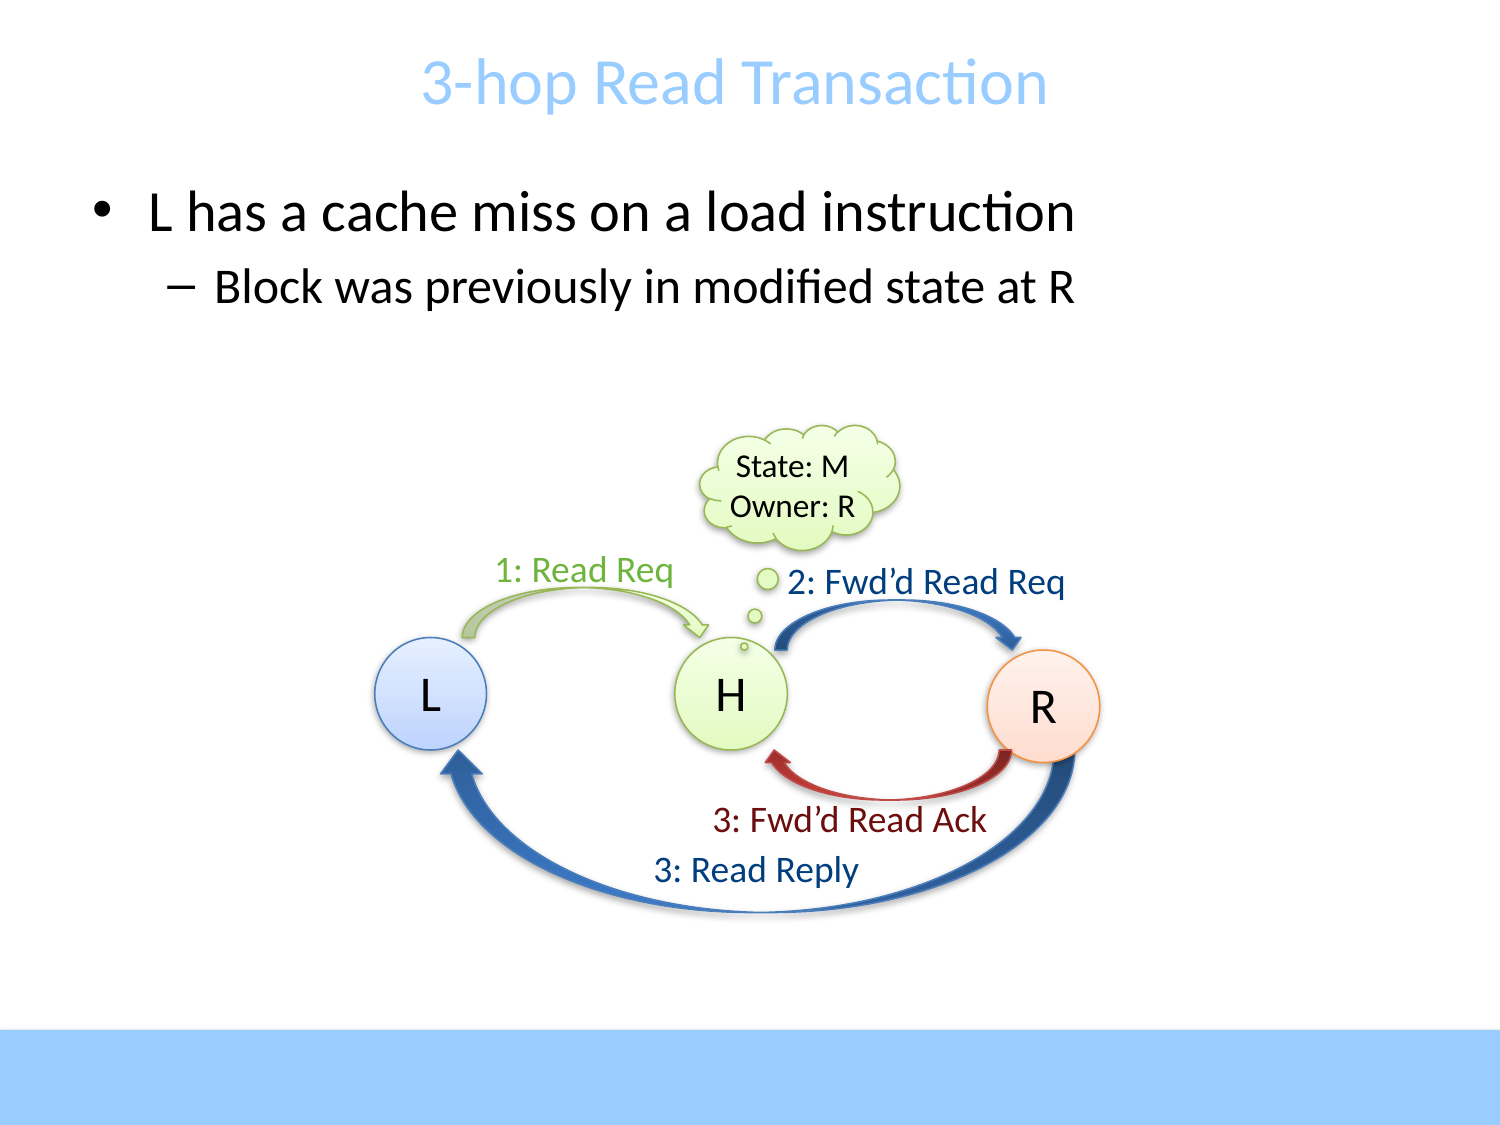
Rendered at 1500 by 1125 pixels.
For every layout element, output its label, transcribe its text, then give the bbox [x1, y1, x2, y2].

text_box 3: Fwd’d Read Ack [697, 787, 1003, 848]
text_box [646, 598, 710, 639]
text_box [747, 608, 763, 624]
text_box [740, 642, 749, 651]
text_box [957, 610, 1022, 651]
text_box R [986, 649, 1101, 764]
text_box L [373, 636, 488, 751]
text_box [764, 749, 821, 787]
text_box State: M Owner: R [756, 567, 772, 591]
text_box [774, 610, 837, 651]
text_box 2: Fwd’d Read Req [772, 549, 1081, 610]
text_box State: M Owner: R [698, 424, 901, 549]
text_box [959, 749, 1013, 787]
text_box [461, 598, 522, 639]
text_box 3: Read Reply [638, 837, 875, 898]
list L has a cache miss on a load instruction Block was previously in modified state at R [77, 165, 1428, 1000]
text_box 1: Read Req [479, 537, 690, 598]
title 3-hop Read Transaction [0, 30, 1500, 126]
text_box [439, 749, 1075, 914]
text_box H [674, 636, 789, 751]
